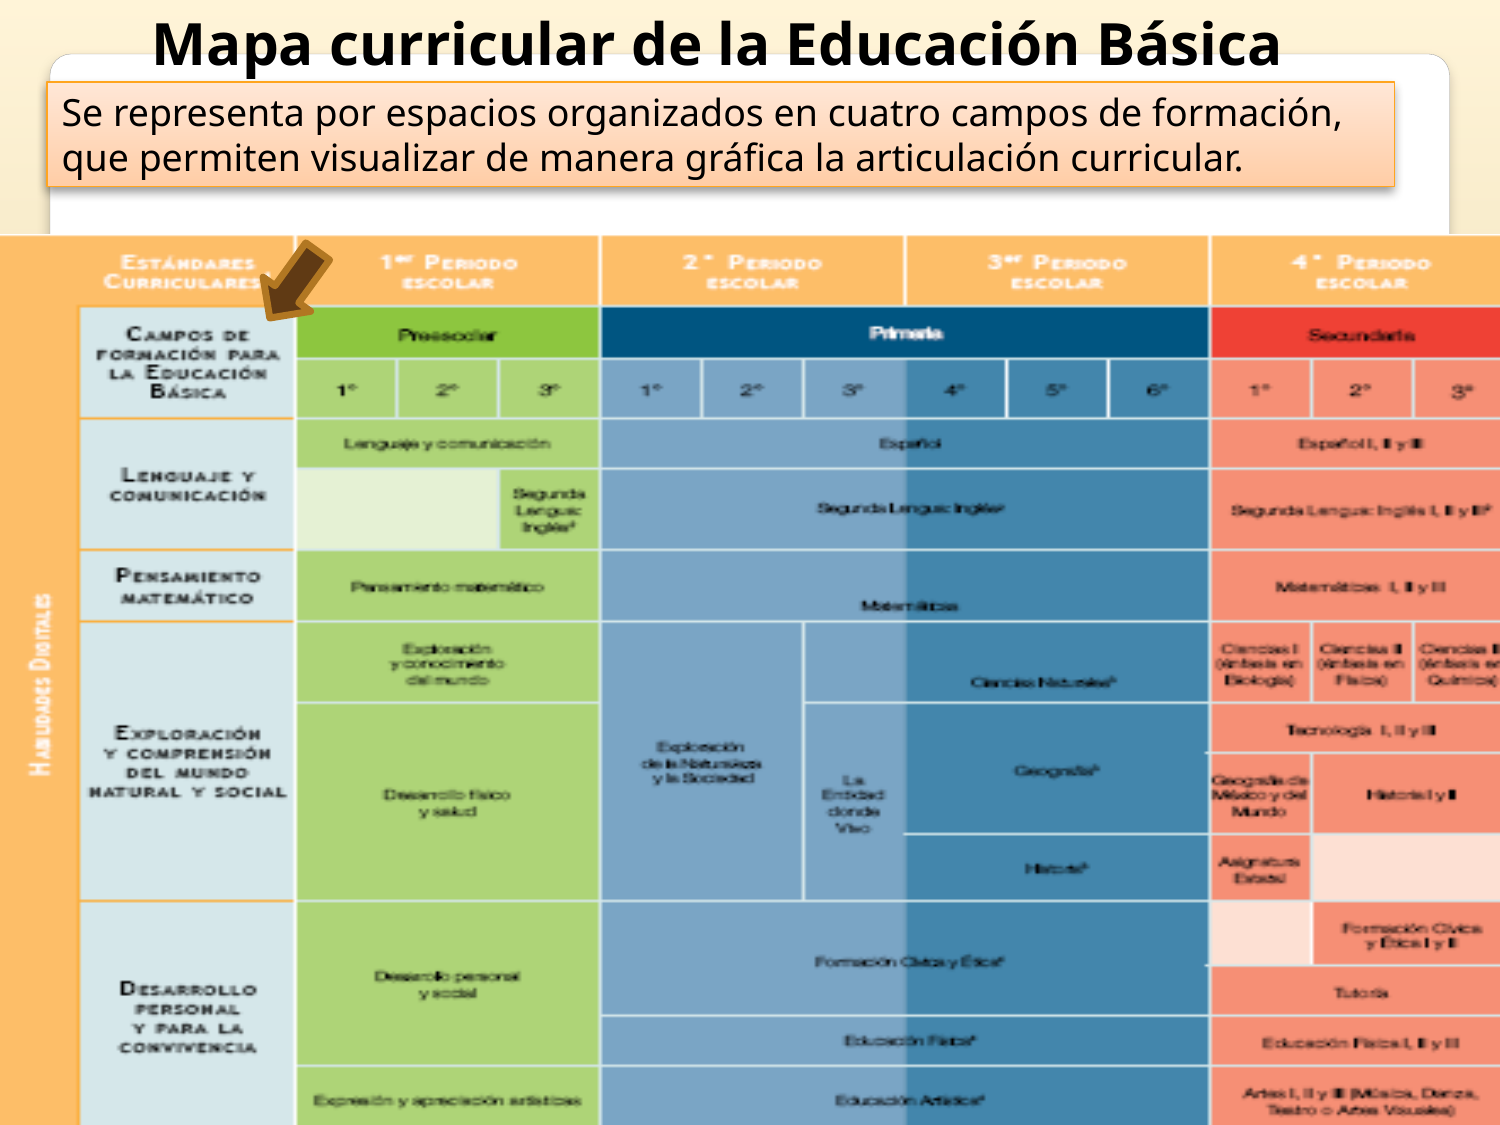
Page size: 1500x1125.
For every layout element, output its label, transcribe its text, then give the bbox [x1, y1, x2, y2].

text_box Se representa por espacios organizados en cuatro campos de formación, que permiten visualizar de manera gráfica la articulación curricular. [46, 81, 1395, 187]
text_box Mapa curricular de la Educación Básica [137, 0, 1298, 80]
picture [0, 234, 1500, 1125]
